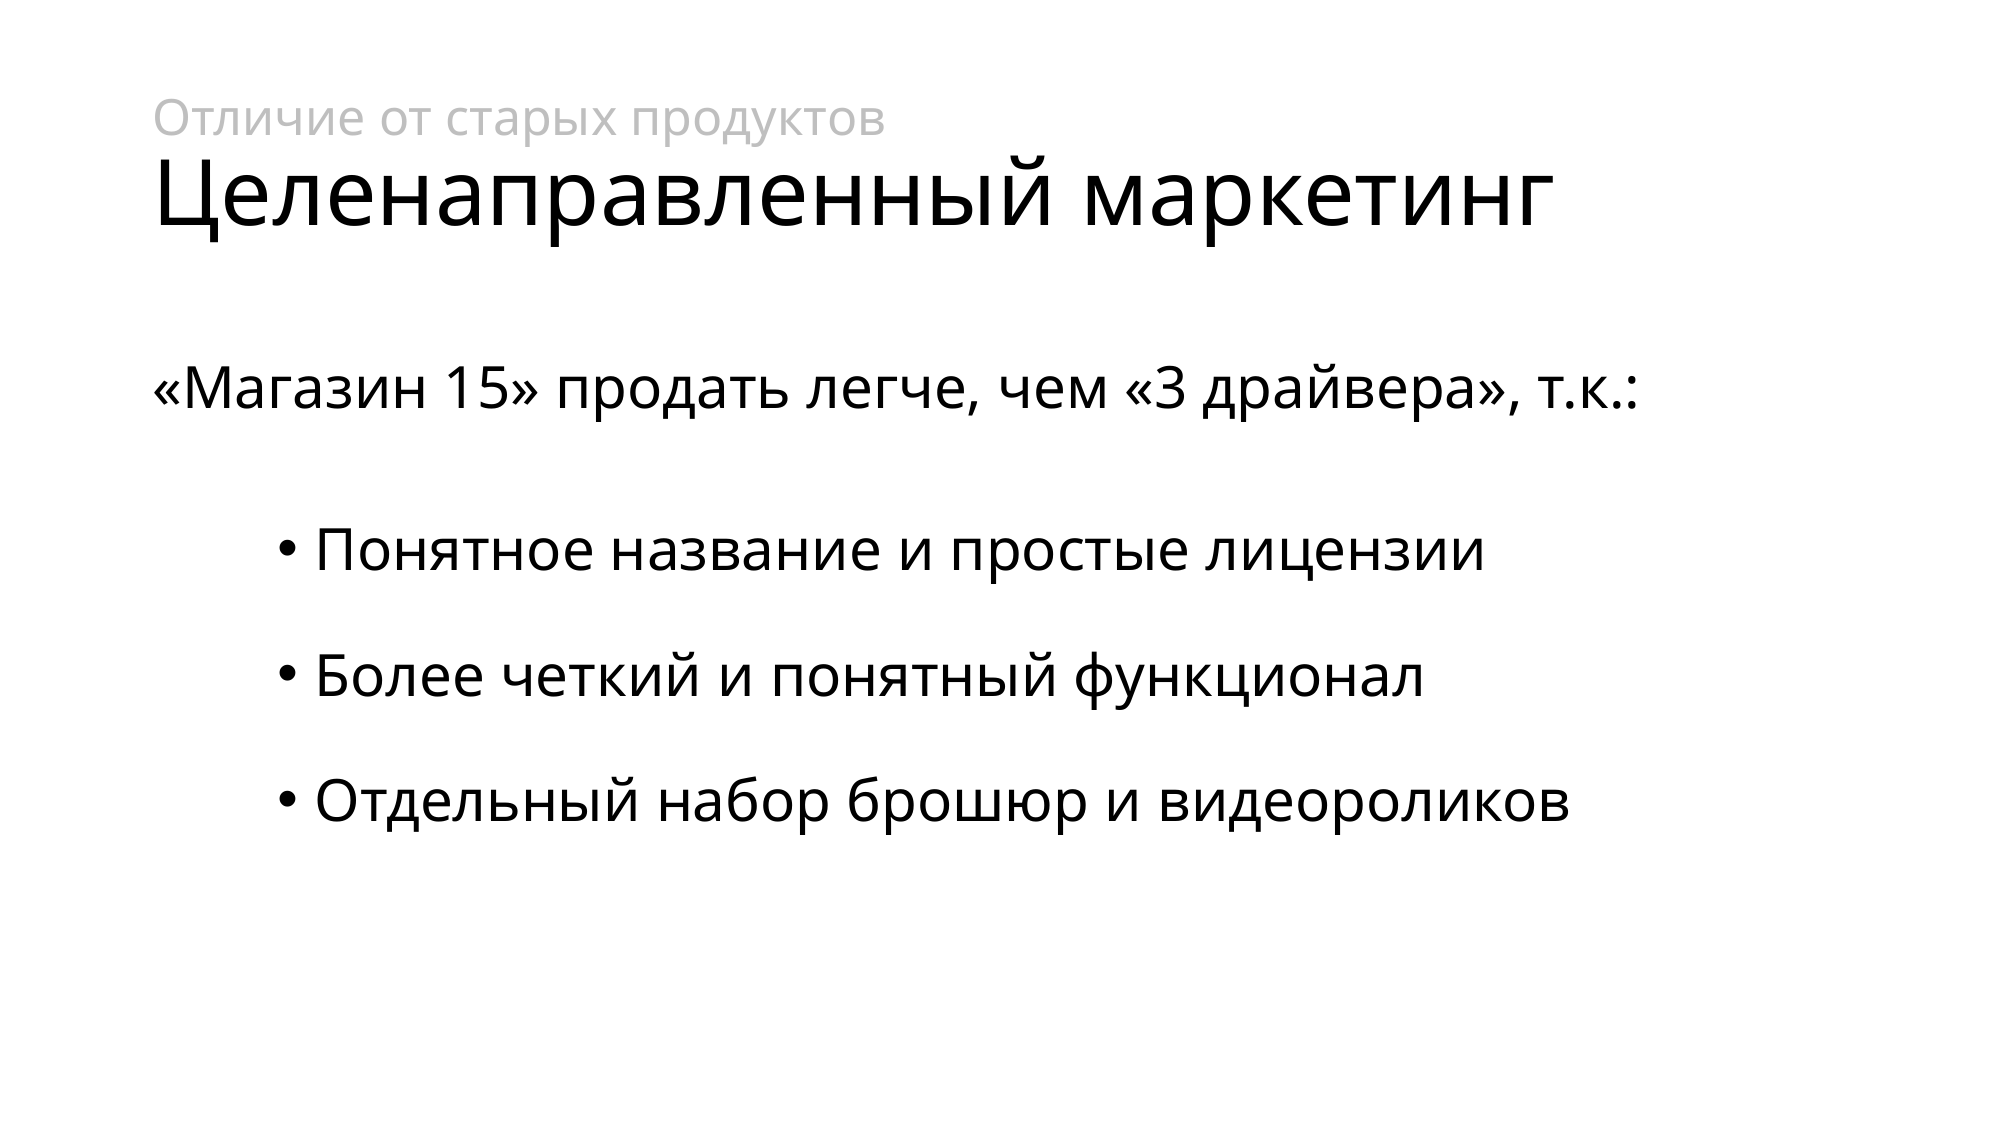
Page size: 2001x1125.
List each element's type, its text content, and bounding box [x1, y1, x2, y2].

list «Магазин 15» продать легче, чем «3 драйвера», т.к.: Понятное название и простые лицензии Более четкий и понятный функционал Отдельный набор брошюр и видеороликов [137, 350, 1863, 1014]
title Отличие от старых продуктов Целенаправленный маркетинг [137, 59, 1863, 278]
